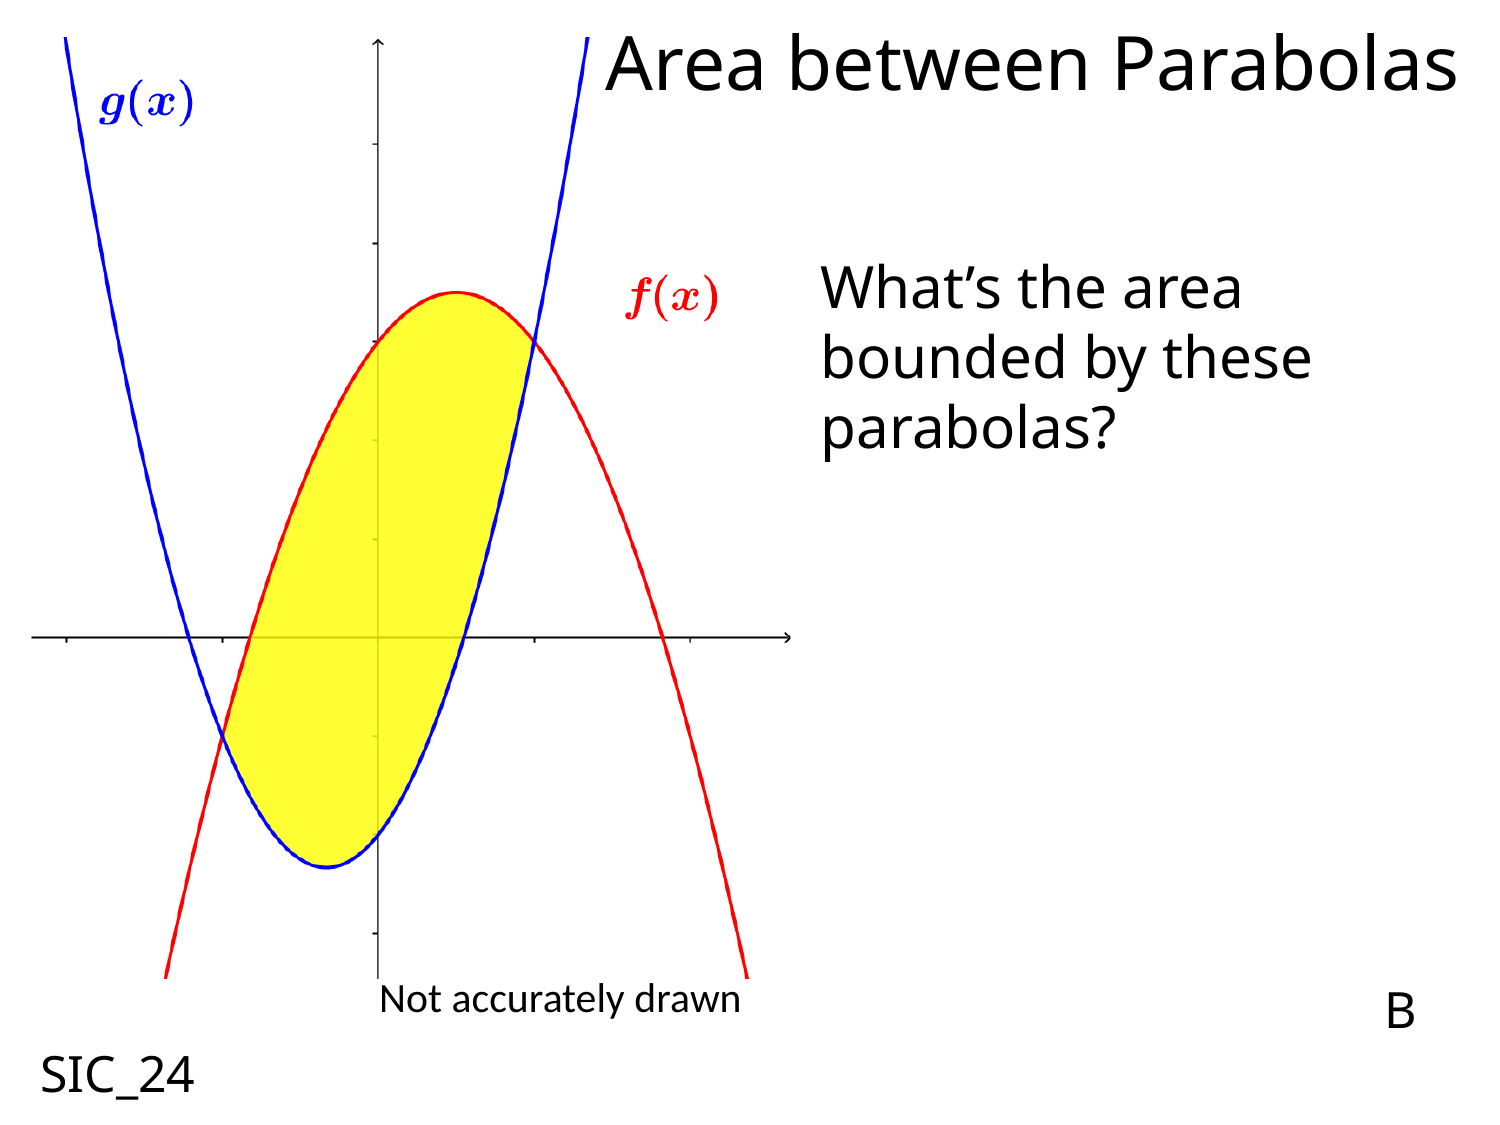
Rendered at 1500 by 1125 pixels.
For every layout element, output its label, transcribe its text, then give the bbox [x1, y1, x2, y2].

text_box What’s the area bounded by these parabolas? [805, 243, 1491, 468]
text_box Area between Parabolas [590, 8, 1498, 114]
text_box SIC_24 [25, 1035, 211, 1111]
picture [31, 37, 792, 979]
text_box B [1370, 971, 1433, 1047]
text_box Not accurately drawn [364, 987, 757, 1029]
